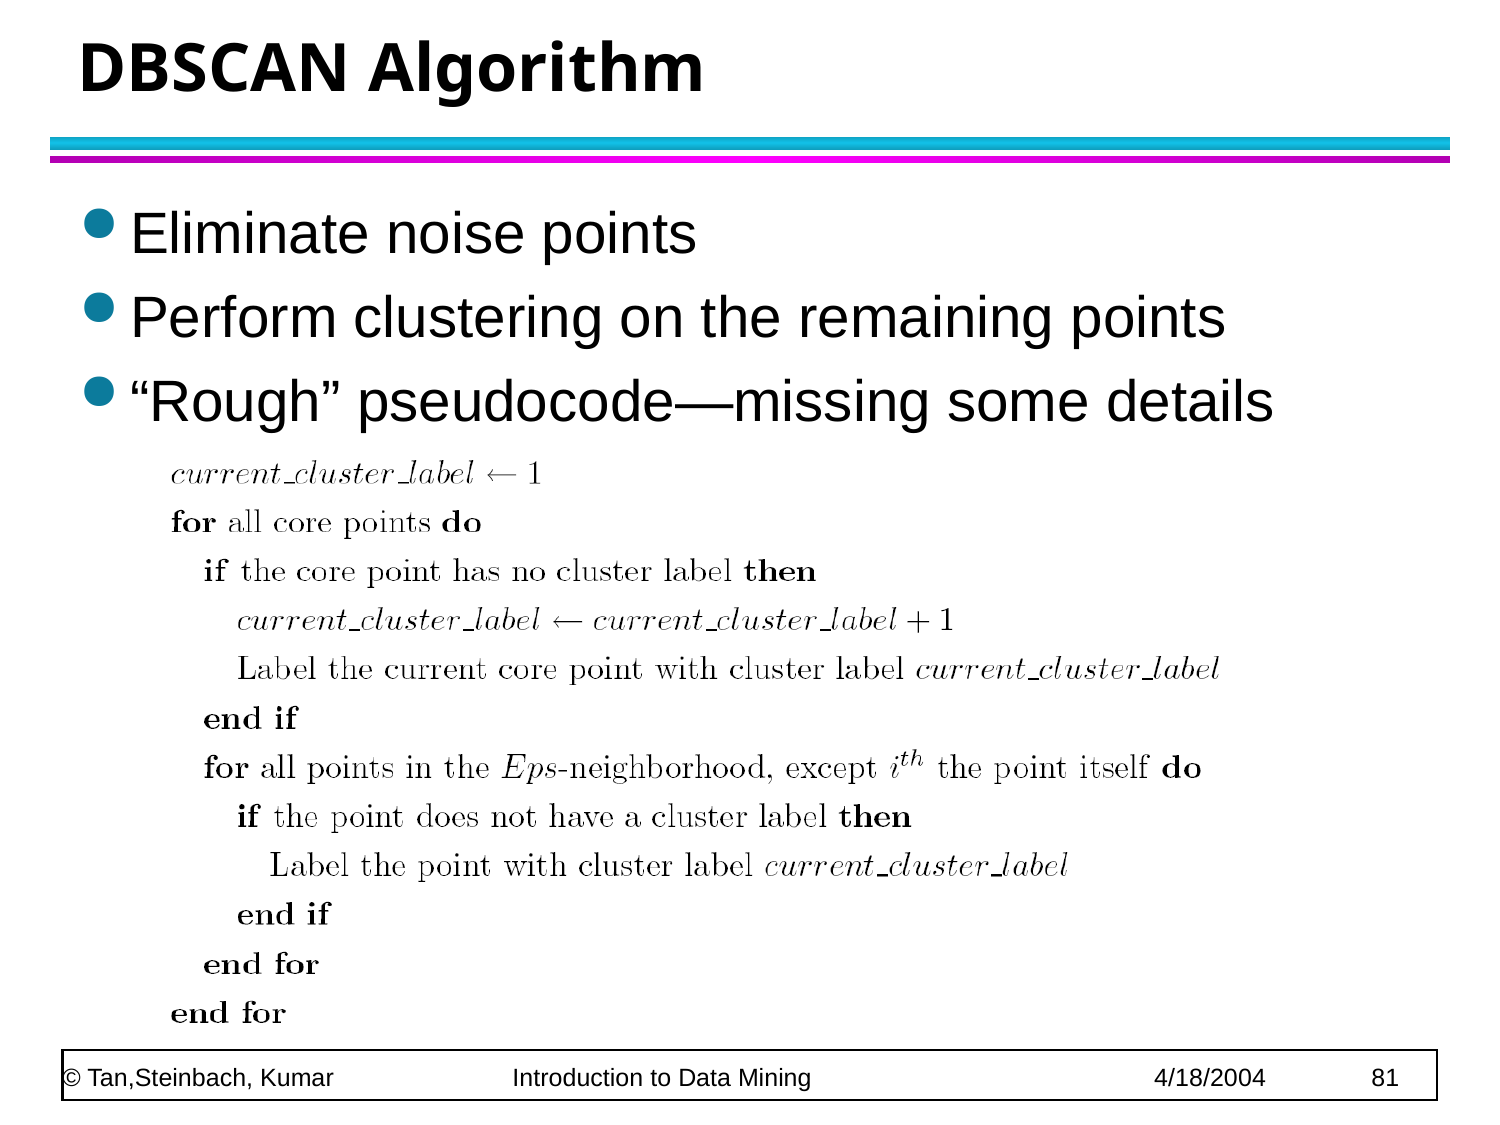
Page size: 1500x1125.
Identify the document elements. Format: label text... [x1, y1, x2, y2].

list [162, 454, 1238, 1031]
title DBSCAN Algorithm [62, 24, 1421, 113]
list Eliminate noise points Perform clustering on the remaining points “Rough” pseudocode—missing some details [67, 187, 1432, 1038]
